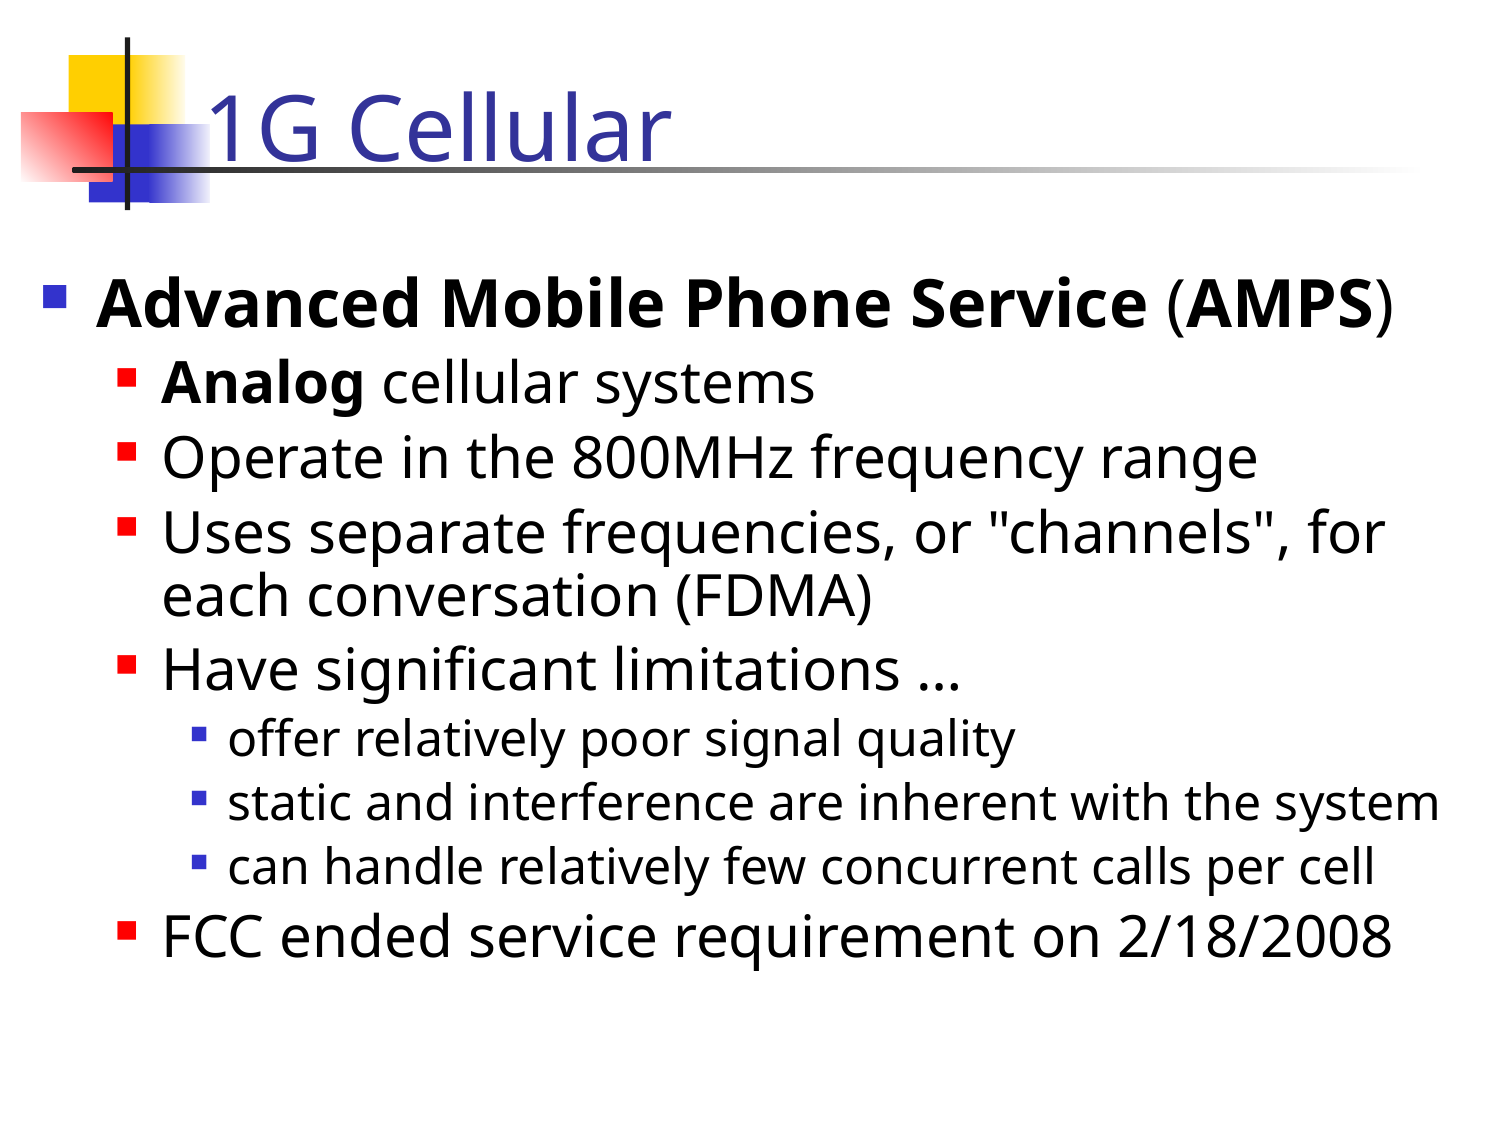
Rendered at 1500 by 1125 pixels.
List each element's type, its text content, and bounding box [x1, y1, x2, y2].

list Advanced Mobile Phone Service (AMPS) Analog cellular systems Operate in the 800MHz frequency range Uses separate frequencies, or "channels", for each conversation (FDMA) Have significant limitations … offer relatively poor signal quality static and interference are inherent with the system can handle relatively few concurrent calls per cell FCC ended service requirement on 2/18/2008 [24, 262, 1470, 938]
title 1G Cellular [188, 0, 1468, 188]
